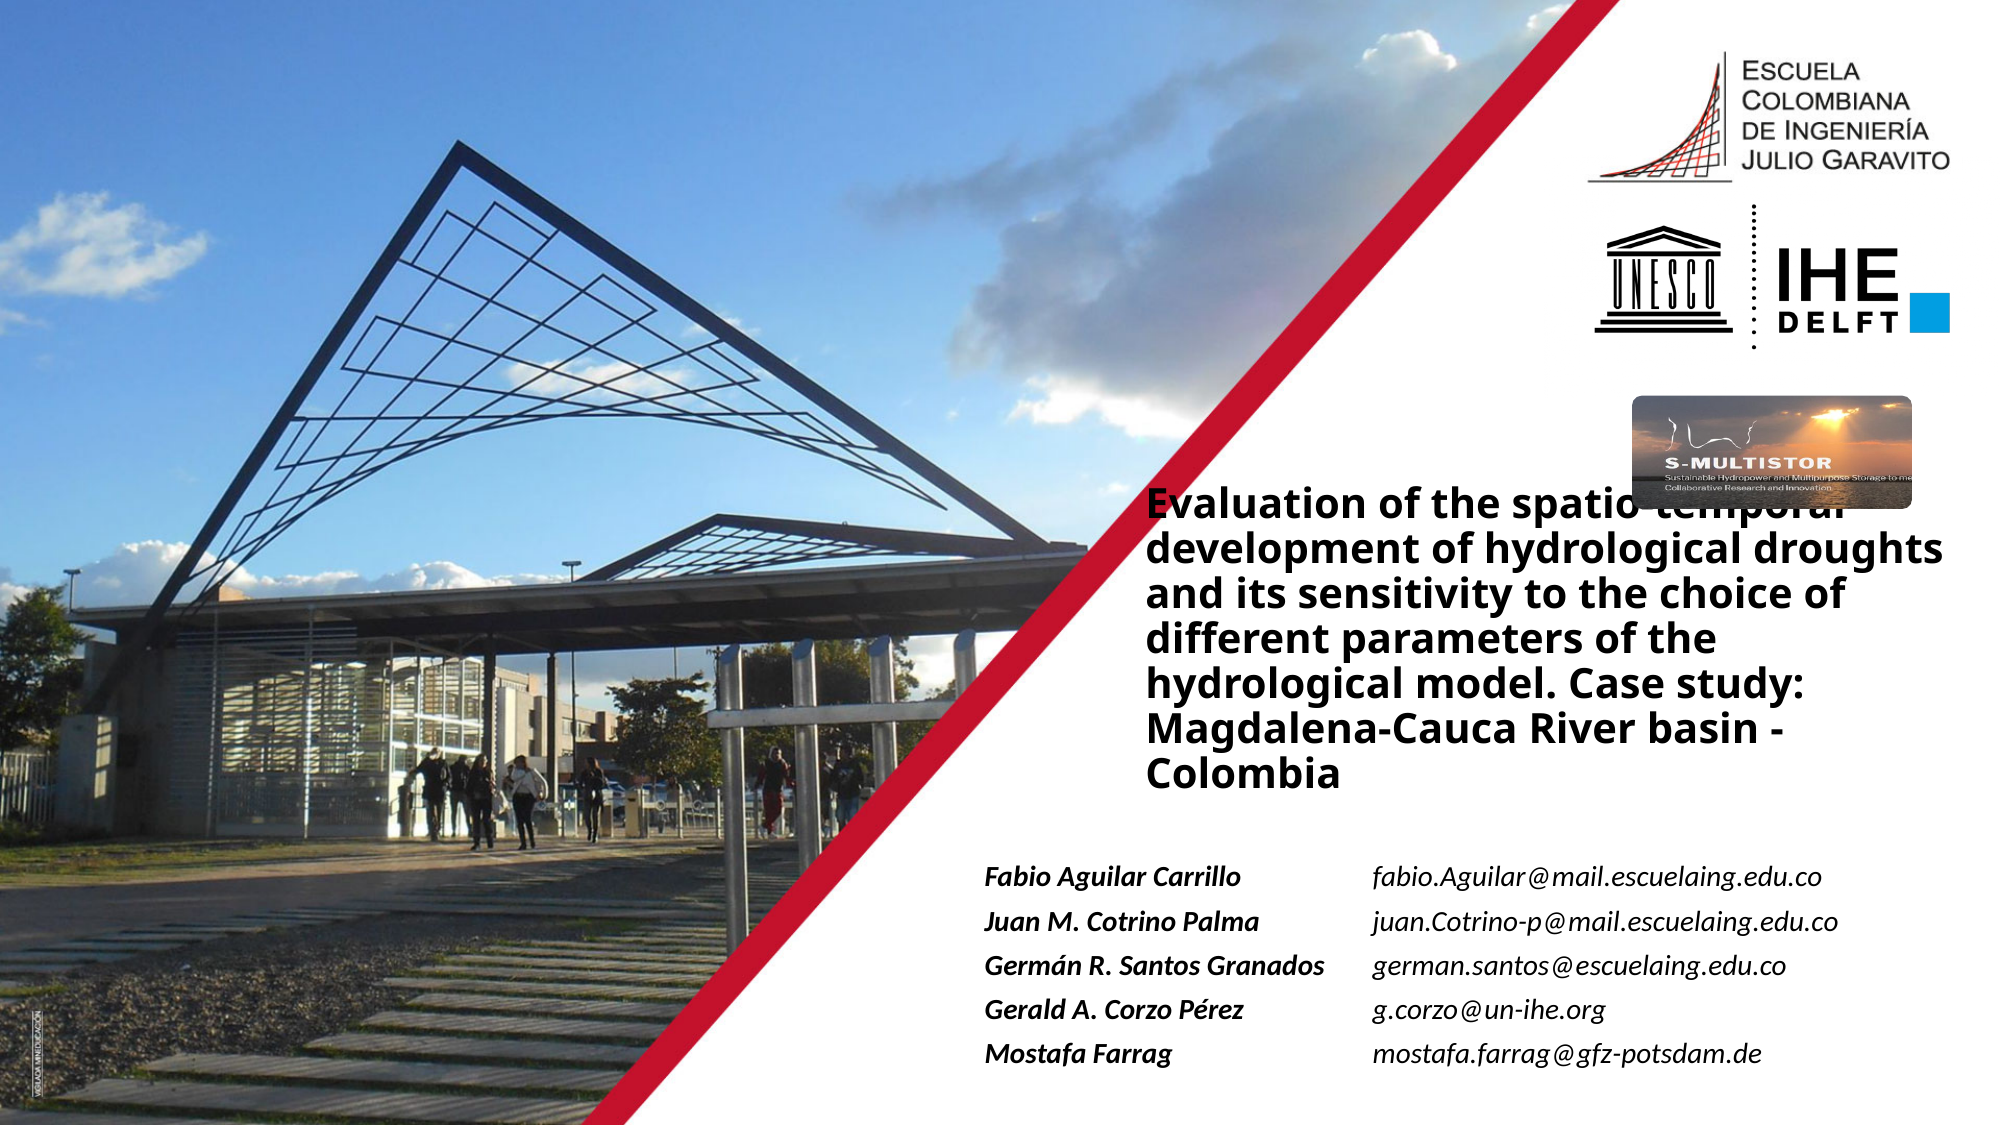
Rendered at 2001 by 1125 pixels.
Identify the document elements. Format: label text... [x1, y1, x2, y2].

table_cell mostafa.farrag@gfz-potsdam.de [1358, 1035, 2000, 1079]
table_cell Mostafa Farrag [970, 1035, 1358, 1079]
table_cell juan.Cotrino-p@mail.escuelaing.edu.co [1358, 901, 2000, 946]
table_header fabio.Aguilar@mail.escuelaing.edu.co [1358, 857, 2000, 901]
table_cell Germán R. Santos Granados [970, 946, 1358, 990]
table_cell Juan M. Cotrino Palma [970, 901, 1358, 946]
picture [0, 0, 2001, 1125]
table_header Fabio Aguilar Carrillo [970, 857, 1358, 901]
table_cell Gerald A. Corzo Pérez [970, 990, 1358, 1035]
title Evaluation of the spatio-temporal development of hydrological droughts and its sensitivity to the choice of different parameters of the hydrological model. Case study: Magdalena-Cauca River basin - Colombia [1130, 560, 2000, 806]
table_cell g.corzo@un-ihe.org [1358, 990, 2000, 1035]
table_cell german.santos@escuelaing.edu.co [1358, 946, 2000, 990]
